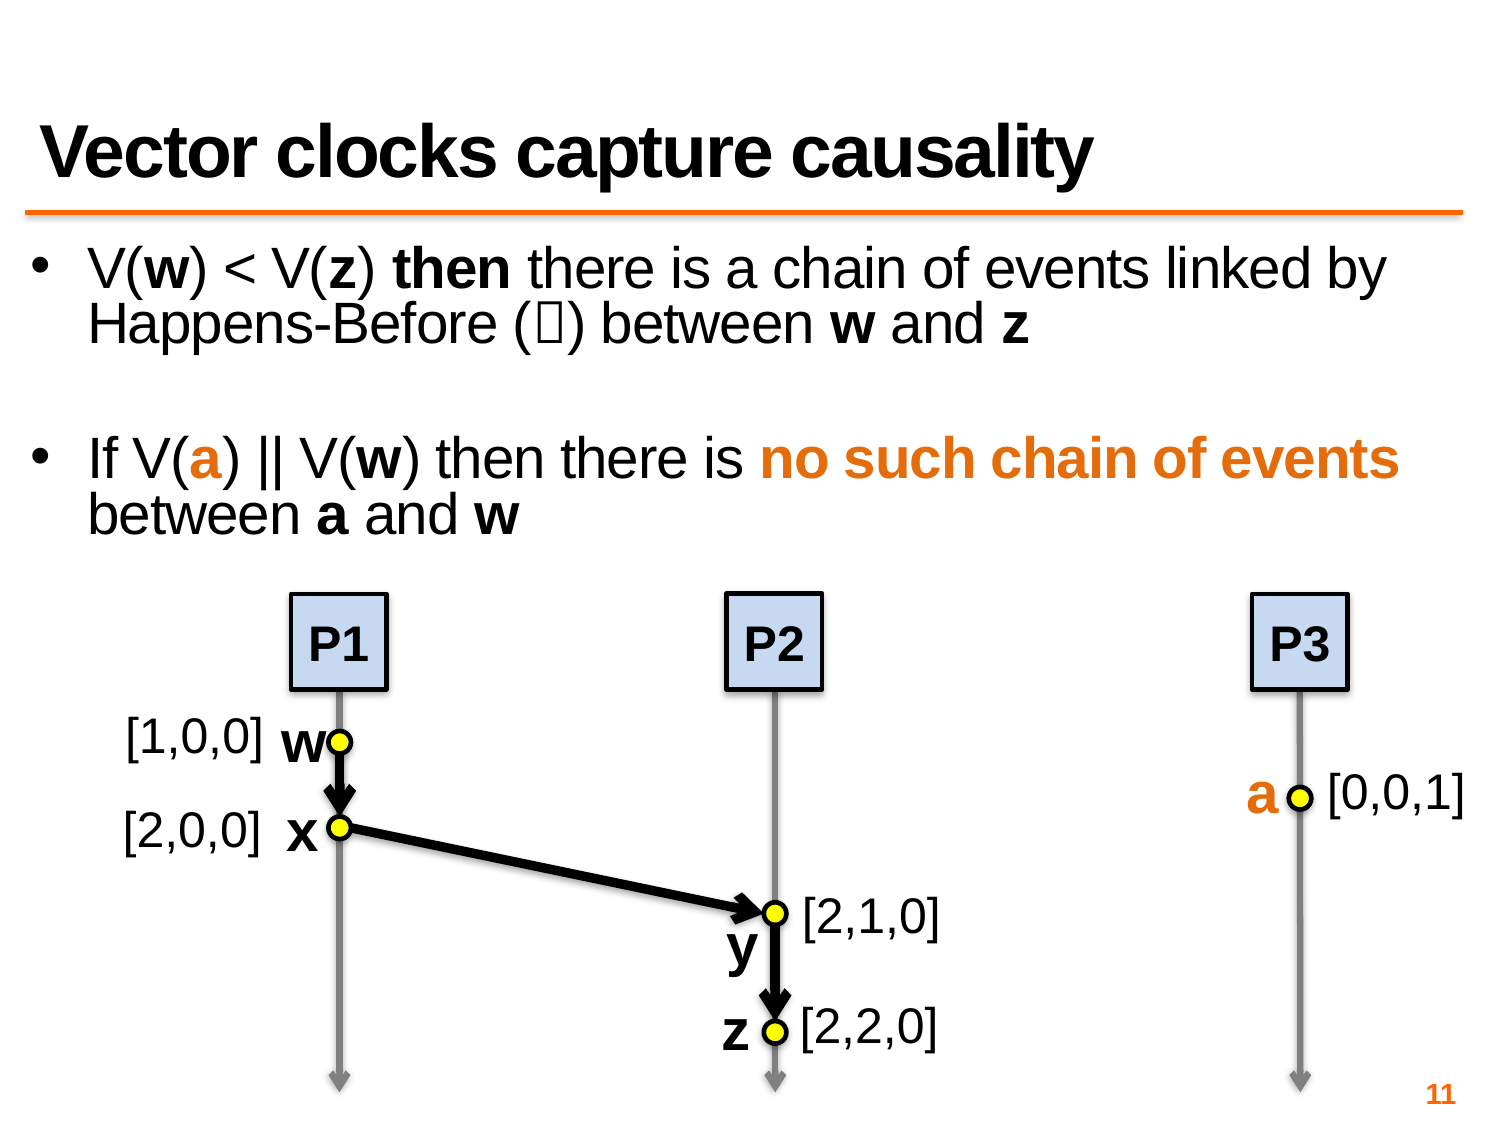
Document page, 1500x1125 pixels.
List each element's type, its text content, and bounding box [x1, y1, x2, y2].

text_box x [271, 785, 334, 871]
text_box [779, 1021, 784, 1044]
title Vector clocks capture causality [24, 24, 1463, 201]
text_box y [711, 917, 770, 984]
text_box P2 [726, 593, 823, 690]
text_box [1,0,0] [110, 696, 266, 772]
text_box [344, 731, 352, 753]
text_box P3 [1251, 593, 1348, 690]
text_box P1 [290, 593, 387, 690]
text_box [344, 818, 351, 828]
text_box [779, 902, 786, 925]
text_box [2,0,0] [107, 789, 277, 865]
text_box [766, 1023, 770, 1044]
slide_number 11 [1112, 1074, 1463, 1110]
list V(w) < V(z) then there is a chain of events linked by Happens-Before () between w and z If V(a) || V(w) then there is no such chain of events between a and w [24, 237, 1463, 591]
text_box [2,1,0] [786, 875, 956, 951]
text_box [350, 827, 765, 914]
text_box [1231, 747, 1482, 834]
text_box z [706, 984, 766, 1070]
text_box w [266, 696, 335, 782]
text_box [2,2,0] [784, 985, 954, 1061]
